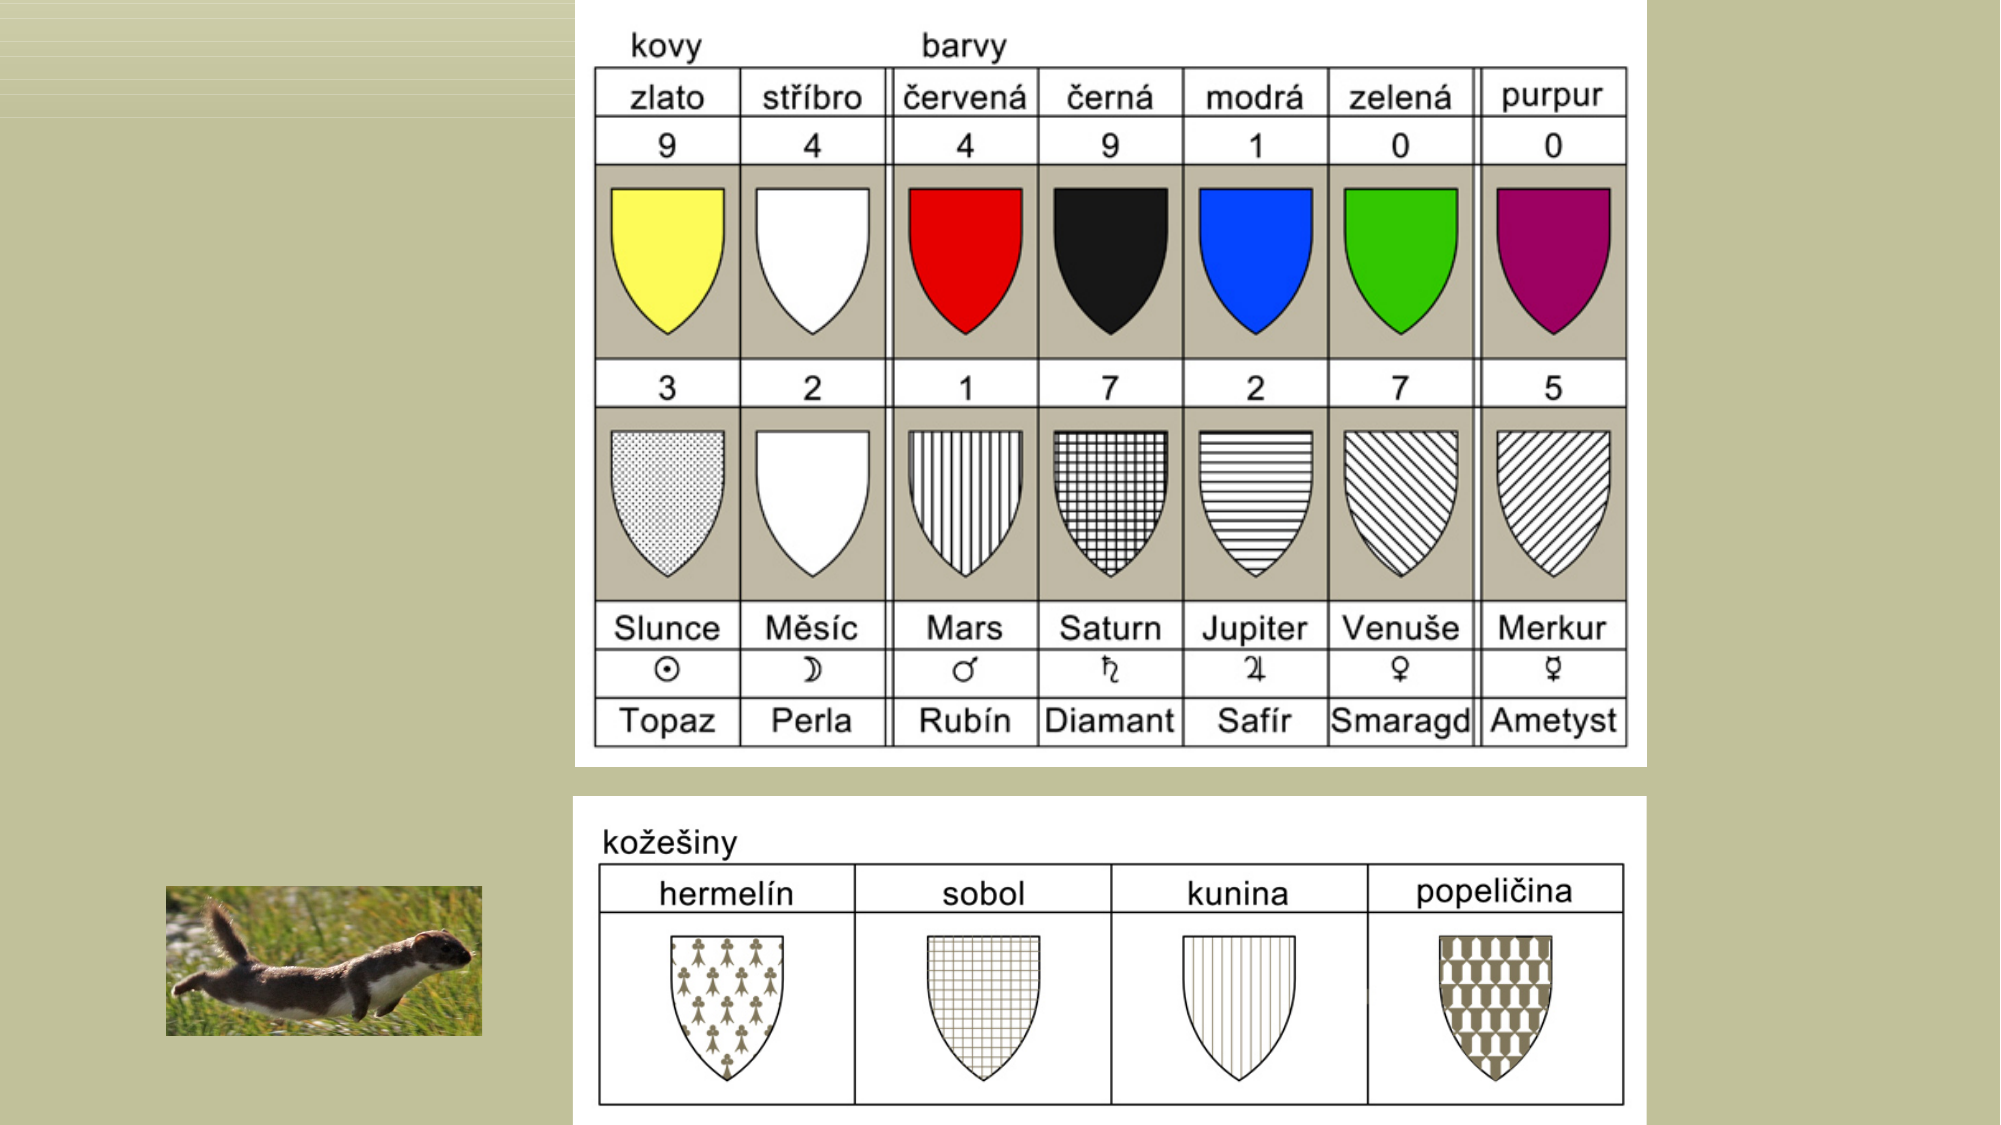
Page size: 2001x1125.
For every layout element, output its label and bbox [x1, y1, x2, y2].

picture [575, 0, 1647, 767]
picture [572, 796, 1647, 1125]
picture [166, 886, 483, 1036]
